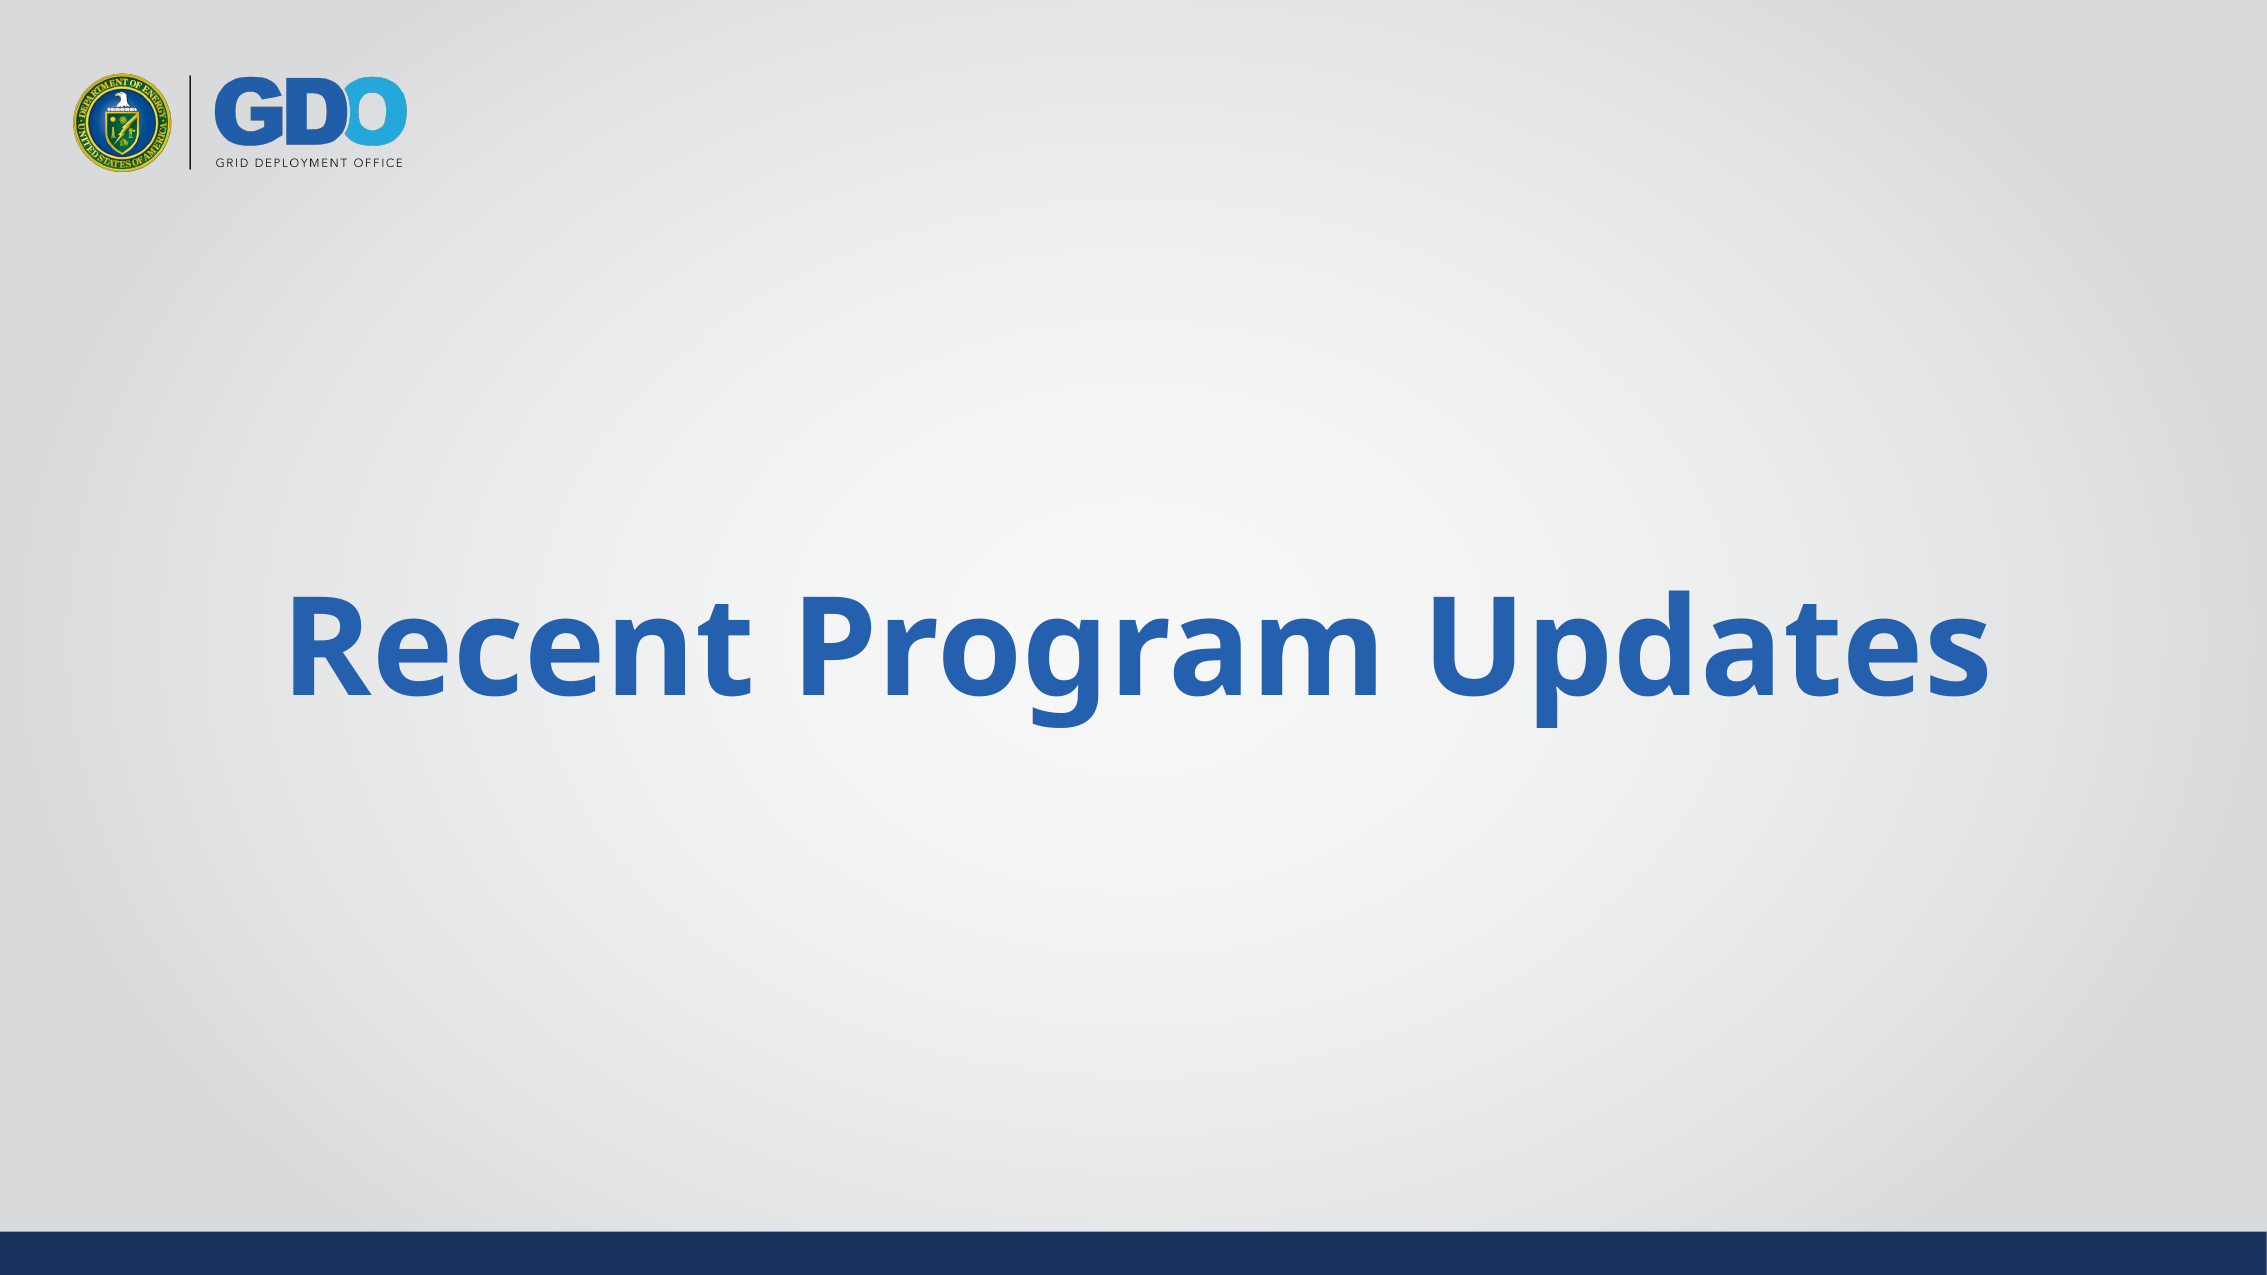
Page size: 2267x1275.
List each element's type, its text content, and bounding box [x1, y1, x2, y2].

title Recent Program Updates [154, 573, 2118, 726]
picture [17, 62, 463, 182]
